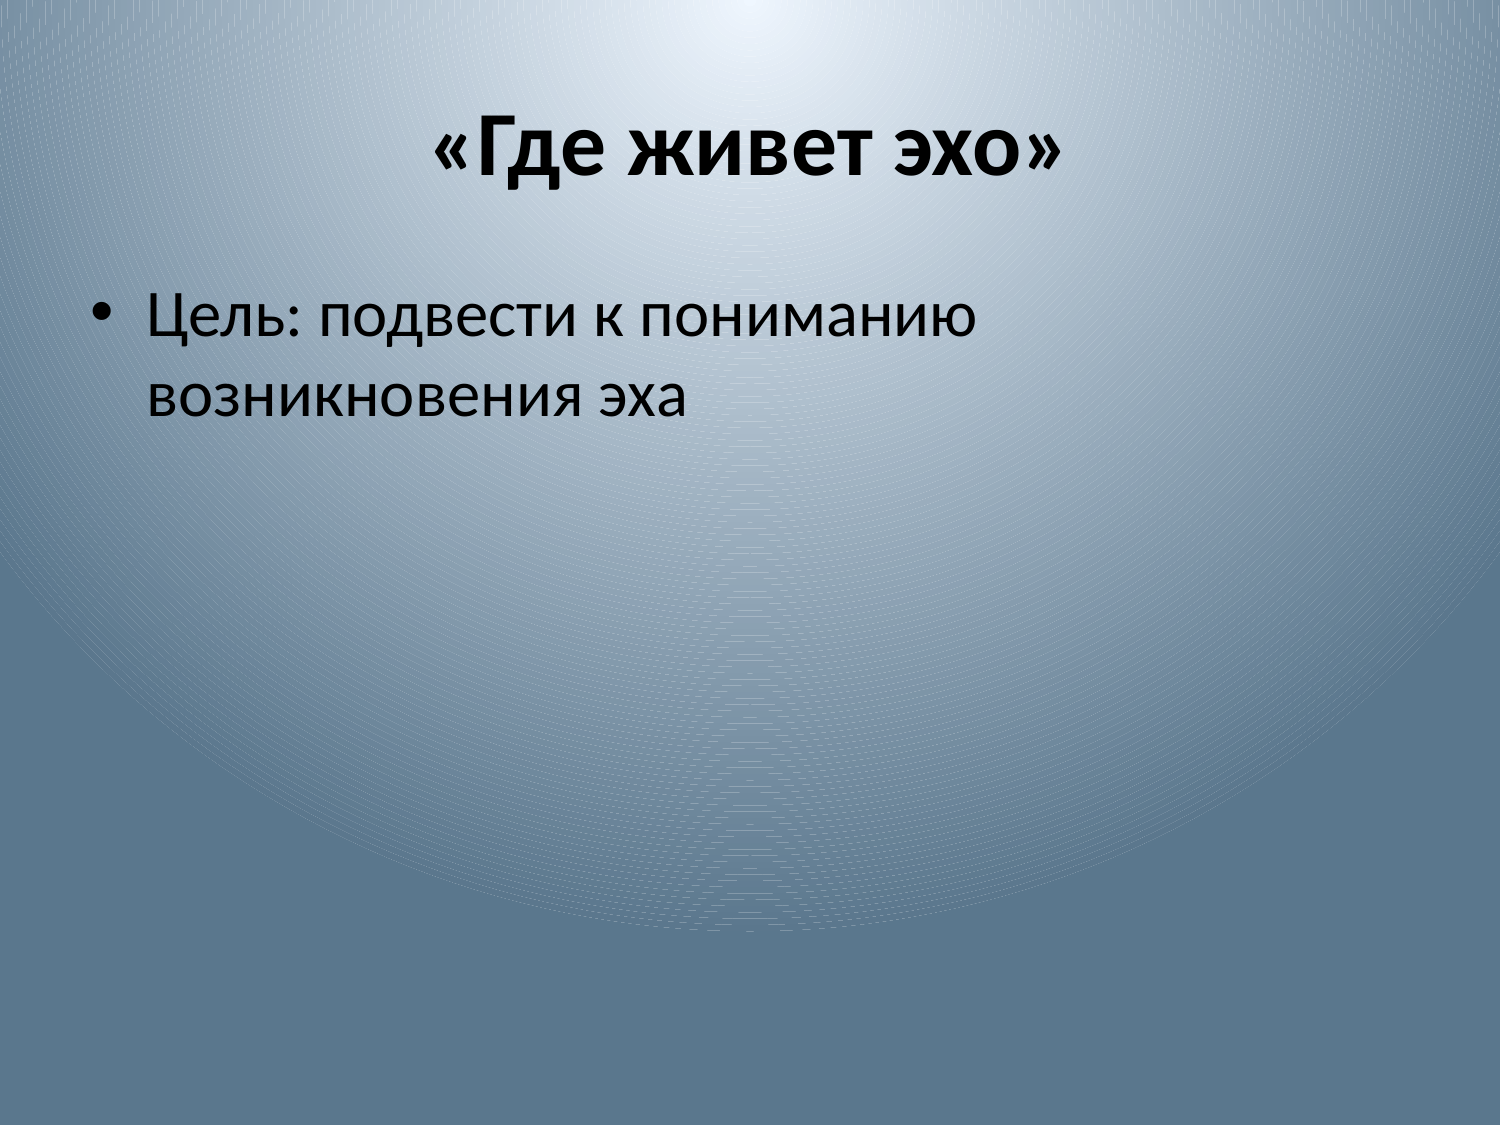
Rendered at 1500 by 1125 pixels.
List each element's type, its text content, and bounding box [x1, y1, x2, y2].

list Цель: подвести к пониманию возникновения эха [75, 262, 1425, 1005]
title «Где живет эхо» [75, 45, 1425, 233]
